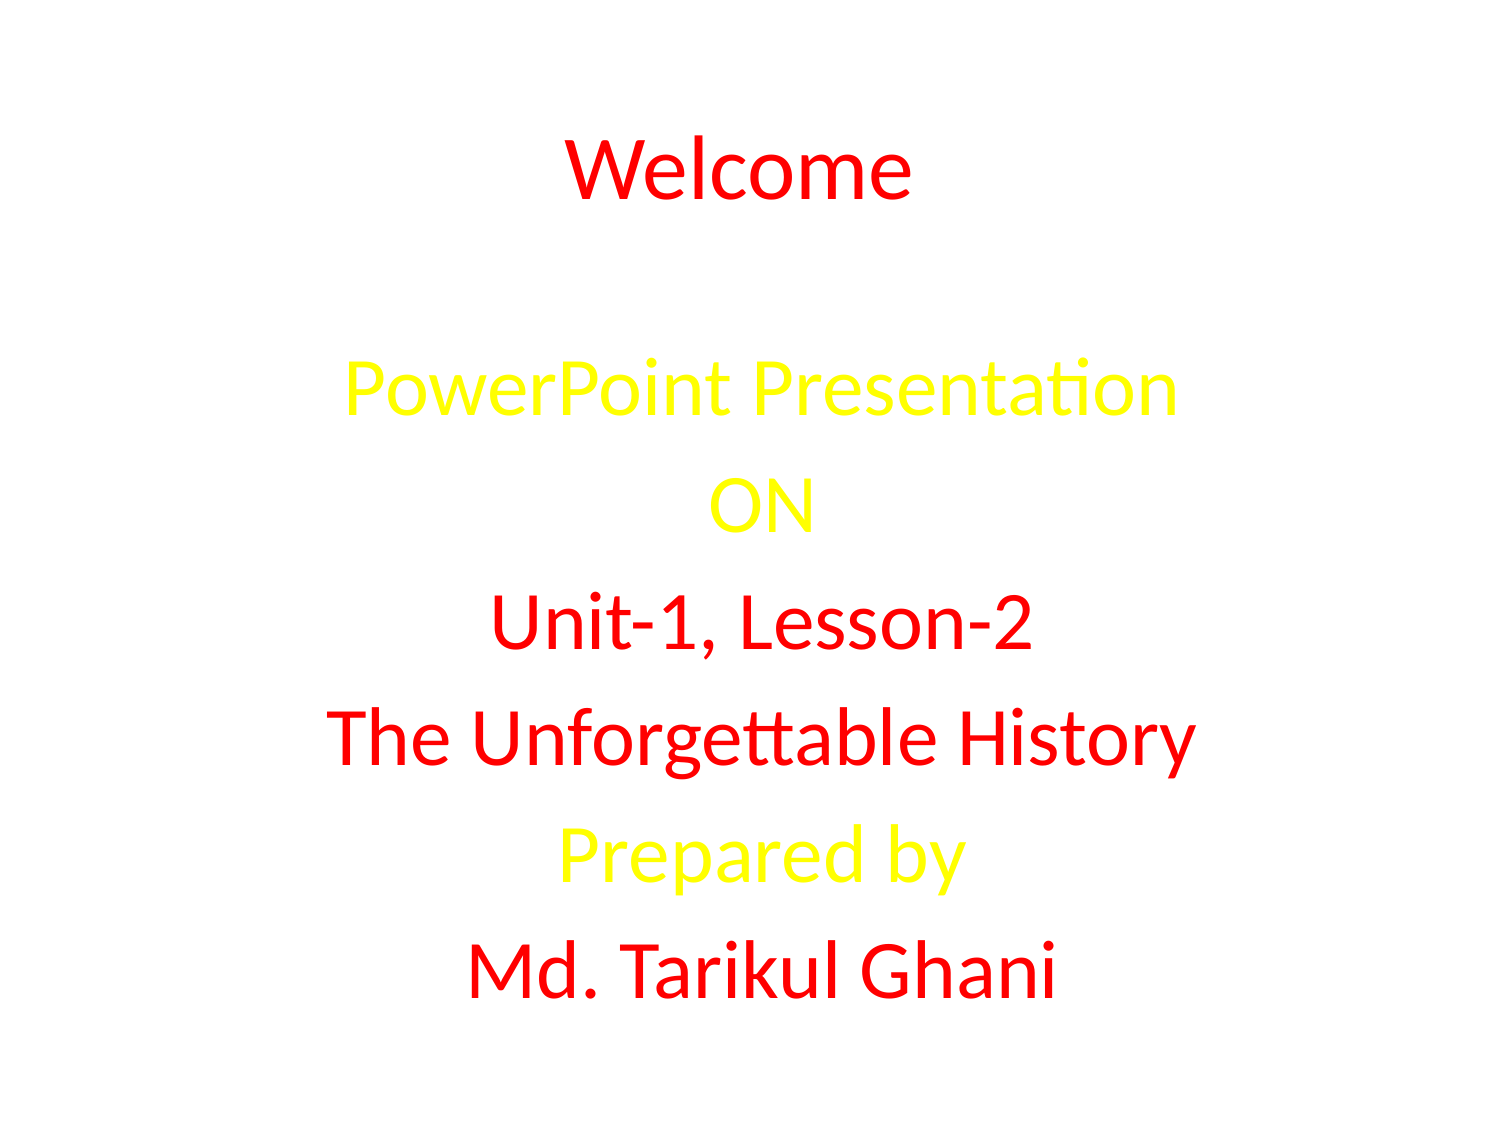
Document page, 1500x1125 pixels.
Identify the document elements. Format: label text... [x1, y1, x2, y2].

subtitle PowerPoint Presentation ON Unit-1, Lesson-2 The Unforgettable History Prepared by Md. Tarikul Ghani [99, 324, 1425, 1063]
title Welcome [112, 75, 1388, 250]
